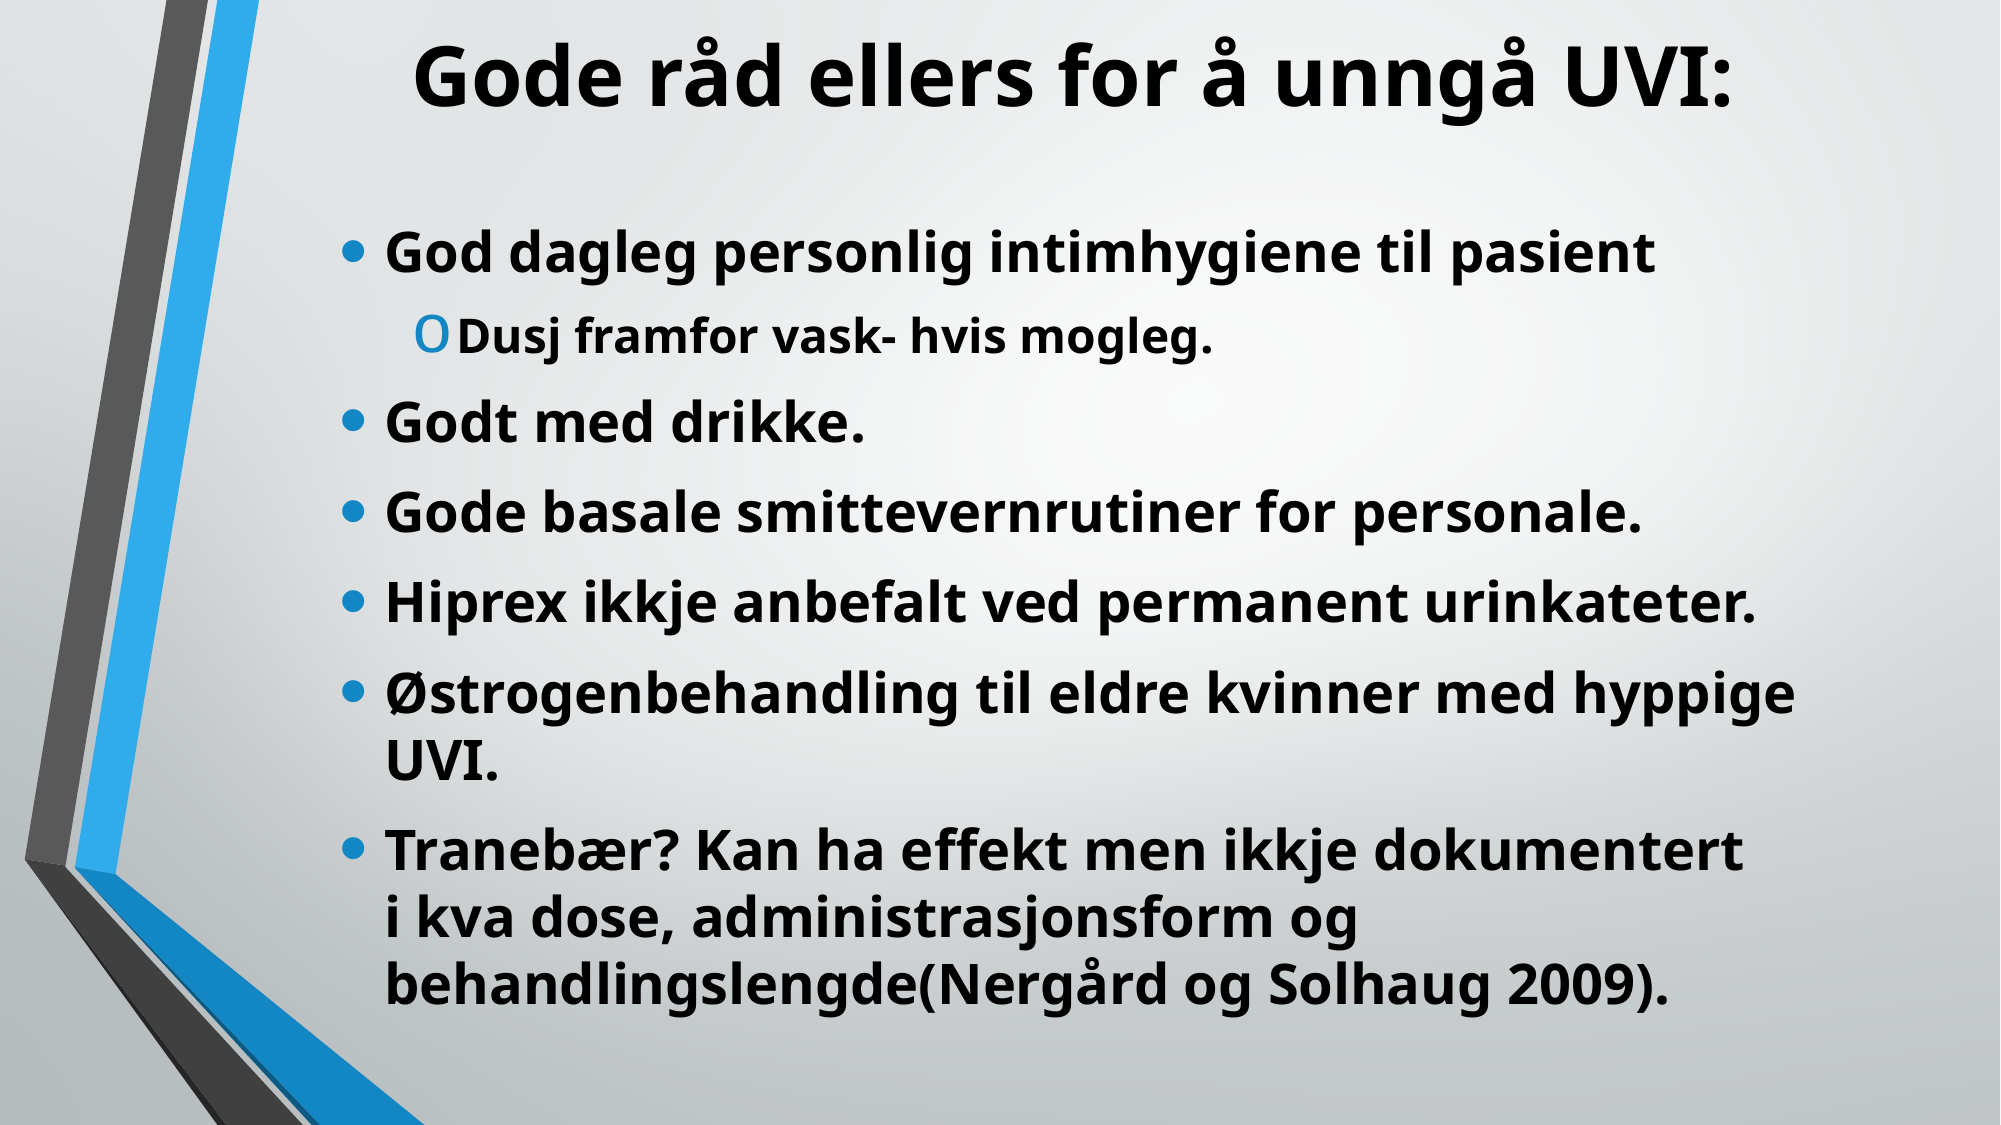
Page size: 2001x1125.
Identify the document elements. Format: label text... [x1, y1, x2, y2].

title Gode råd ellers for å unngå UVI: [260, 0, 1887, 147]
list God dagleg personlig intimhygiene til pasient Dusj framfor vask- hvis mogleg. Godt med drikke. Gode basale smittevernrutiner for personale. Hiprex ikkje anbefalt ved permanent urinkateter. Østrogenbehandling til eldre kvinner med hyppige UVI. Tranebær? Kan ha effekt men ikkje dokumentert i kva dose, administrasjonsform og behandlingslengde(Nergård og Solhaug 2009). [324, 209, 1887, 1030]
